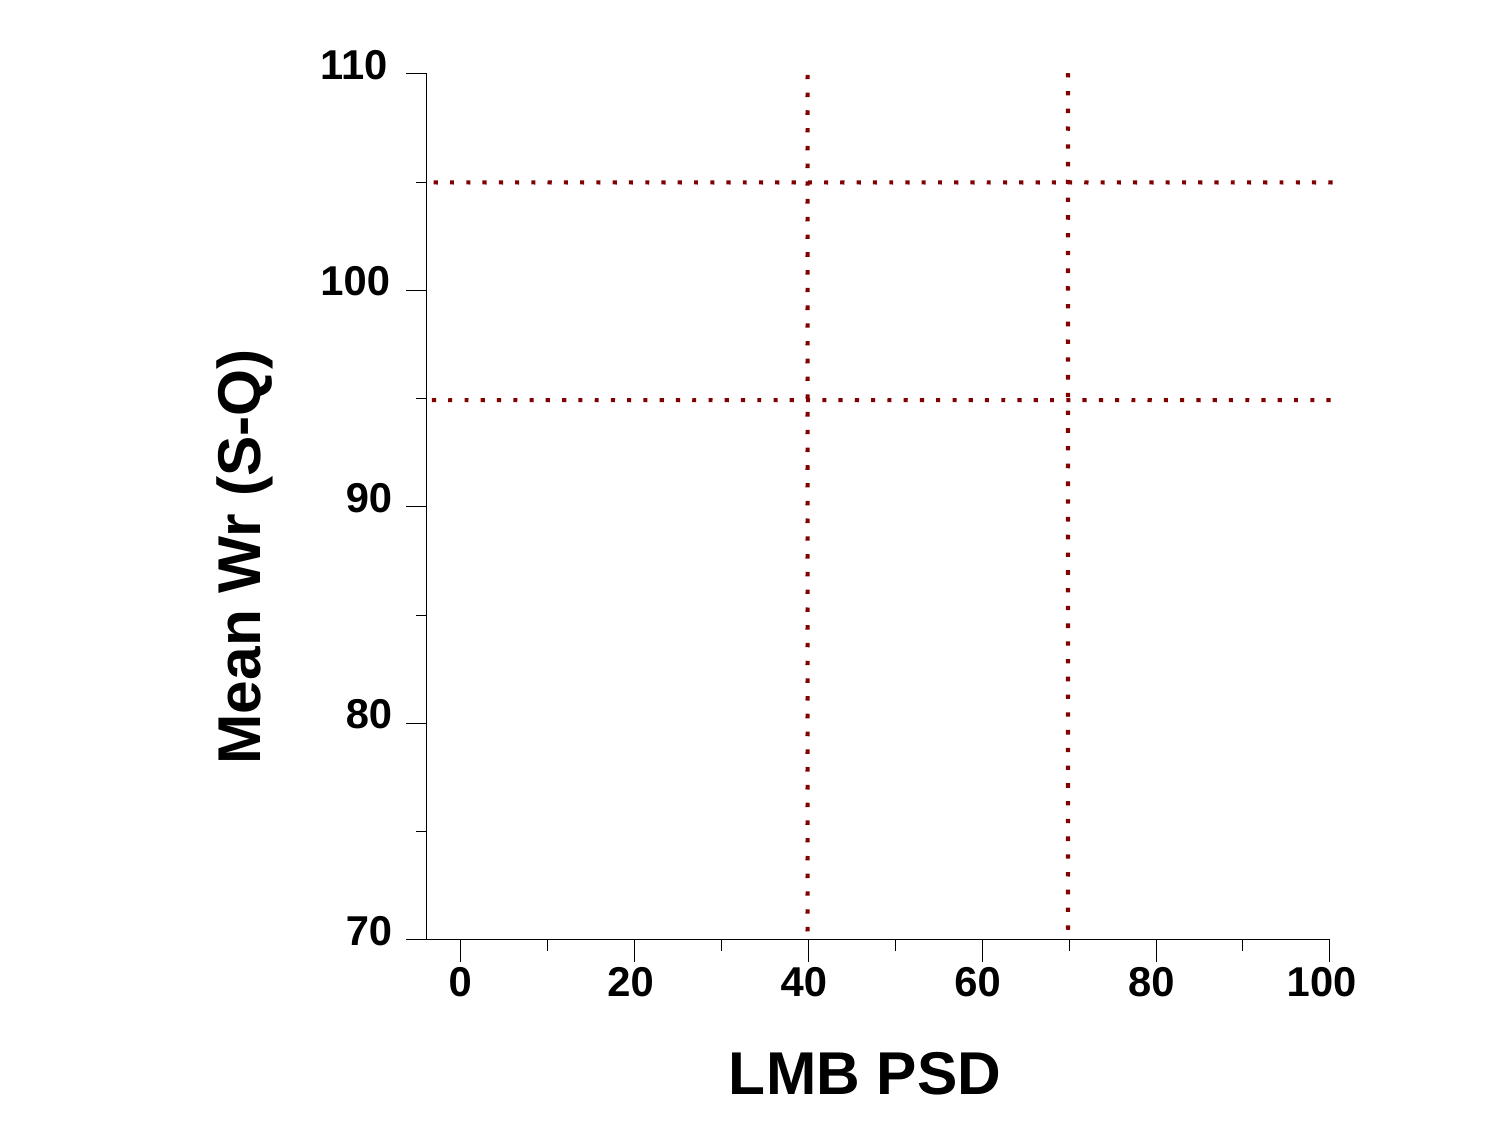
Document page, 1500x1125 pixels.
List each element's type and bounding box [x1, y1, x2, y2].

text_box [199, 37, 1363, 1125]
